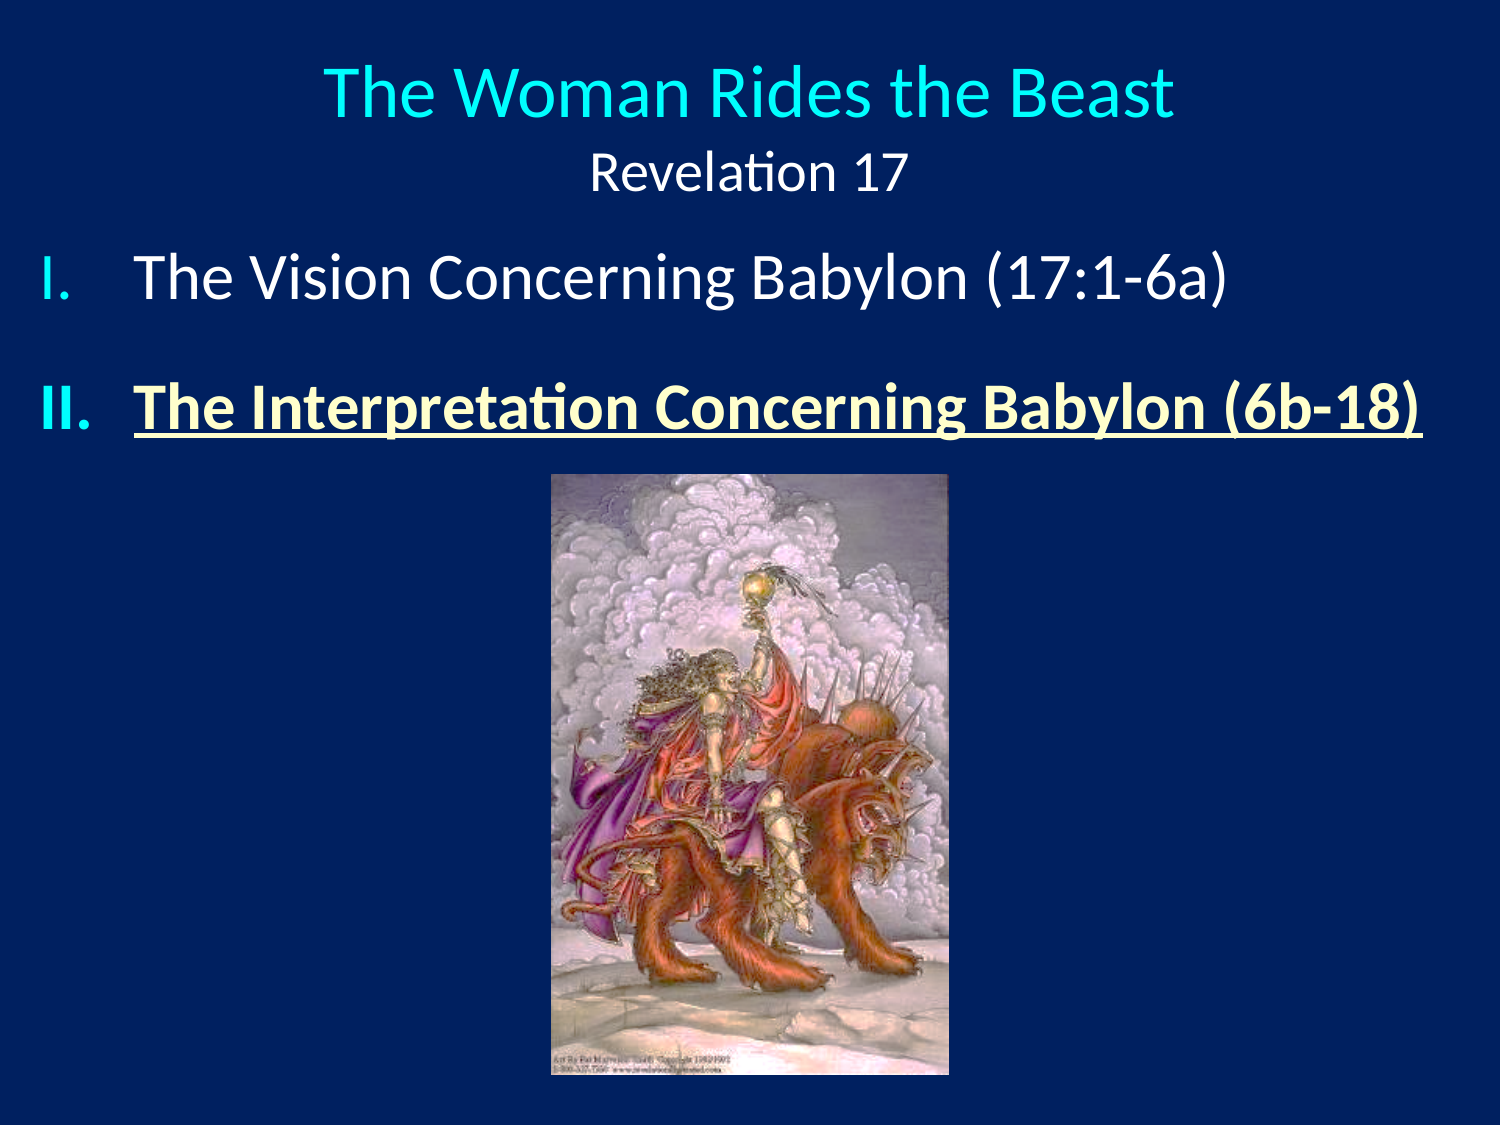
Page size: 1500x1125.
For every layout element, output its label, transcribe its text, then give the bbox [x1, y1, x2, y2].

list The Vision Concerning Babylon (17:1-6a) The Interpretation Concerning Babylon (6b-18) [24, 224, 1488, 488]
text_box The Woman Rides the Beast Revelation 17 [248, 32, 1252, 213]
picture [550, 474, 949, 1076]
